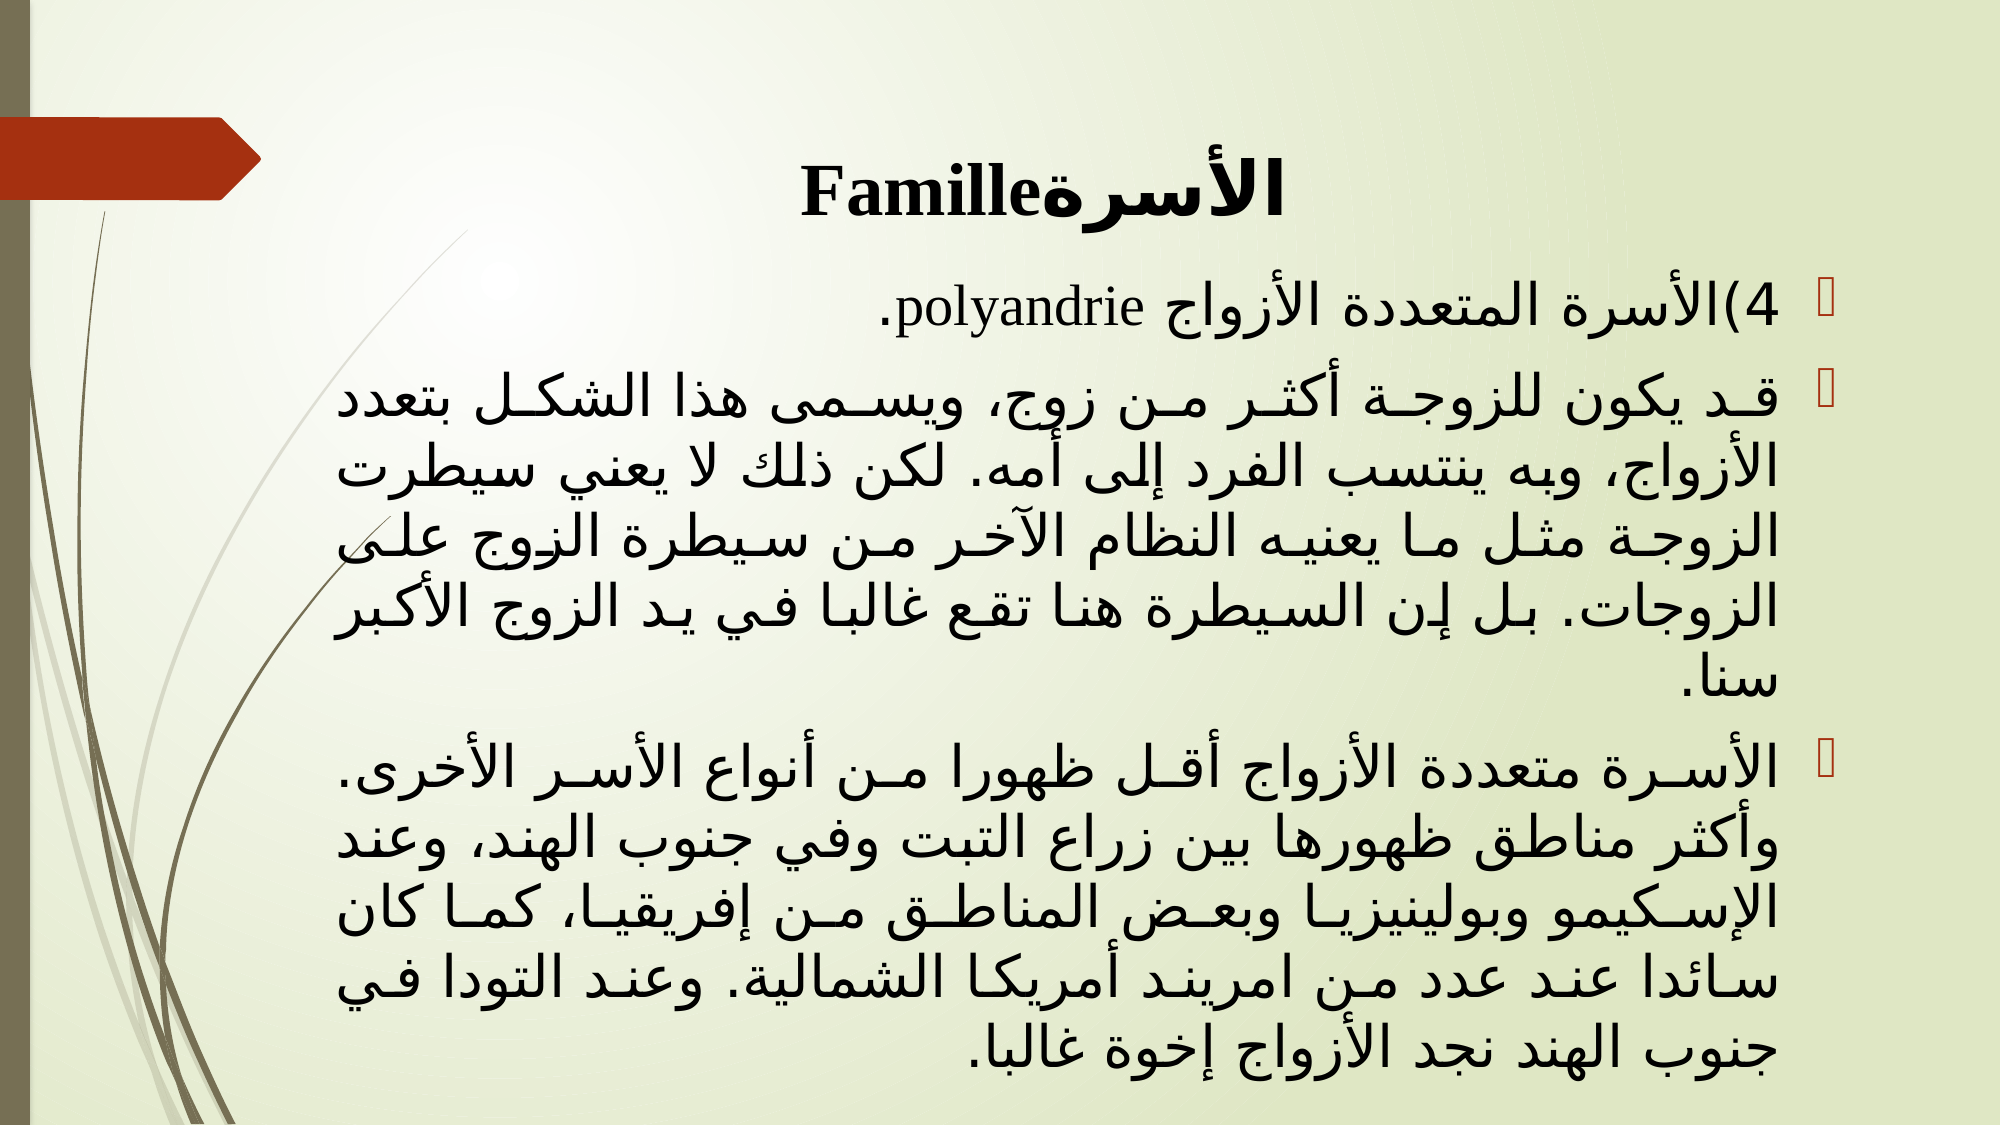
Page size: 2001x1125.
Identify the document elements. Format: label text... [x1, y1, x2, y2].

list 4) الأسرة المتعددة الأزواج polyandrie. قد يكون للزوجة أكثر من زوج، ويسمى هذا الشكل بتعدد الأزواج، وبه ينتسب الفرد إلى أمه. لكن ذلك لا يعني سيطرت الزوجة مثل ما يعنيه النظام الآخر من سيطرة الزوج على الزوجات. بل إن السيطرة هنا تقع غالبا في يد الزوج الأكبر سنا. الأسرة متعددة الأزواج أقل ظهورا من أنواع الأسر الأخرى. وأكثر مناطق ظهورها بين زراع التبت وفي جنوب الهند، وعند الإسكيمو وبولينيزيا وبعض المناطق من إفريقيا، كما كان سائدا عند عدد من امريند أمريكا الشمالية. وعند التودا في جنوب الهند نجد الأزواج إخوة غالبا. [321, 260, 1853, 1076]
title الأسرةFamille [321, 88, 1783, 260]
